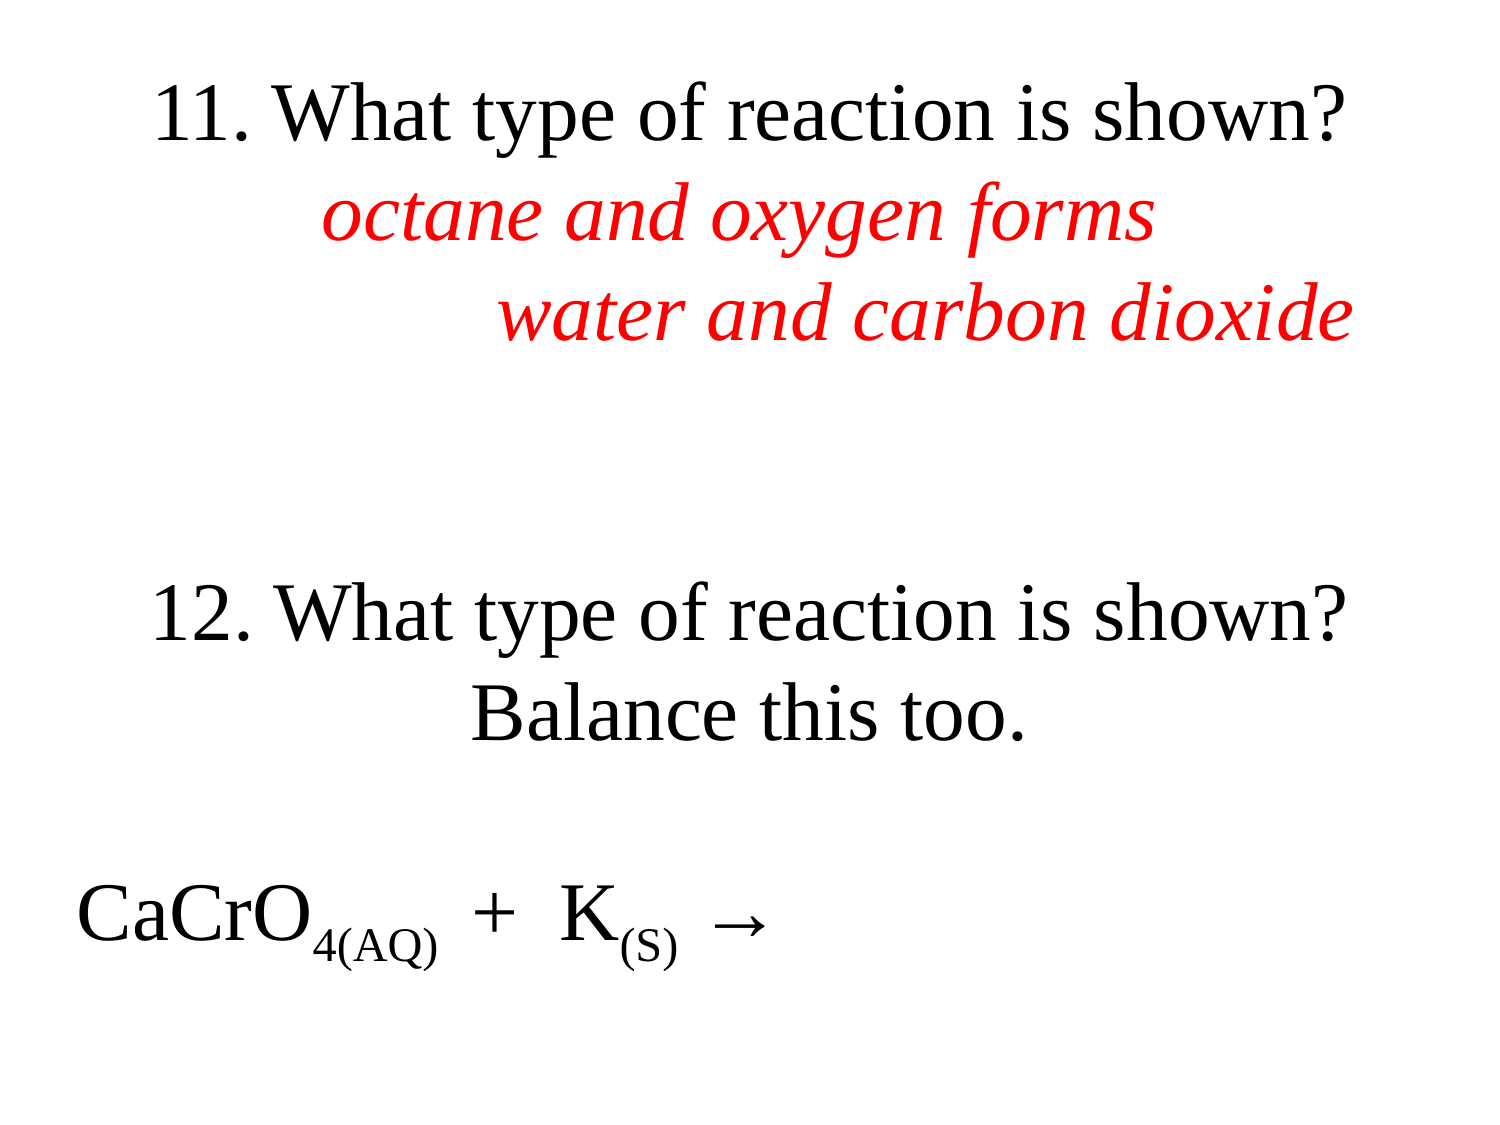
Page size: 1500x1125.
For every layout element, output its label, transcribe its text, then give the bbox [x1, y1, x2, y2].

text_box 11. What type of reaction is shown? octane and oxygen forms water and carbon dioxide 12. What type of reaction is shown? Balance this too. CaCrO4(AQ) + K(S) → [0, 49, 1500, 1024]
